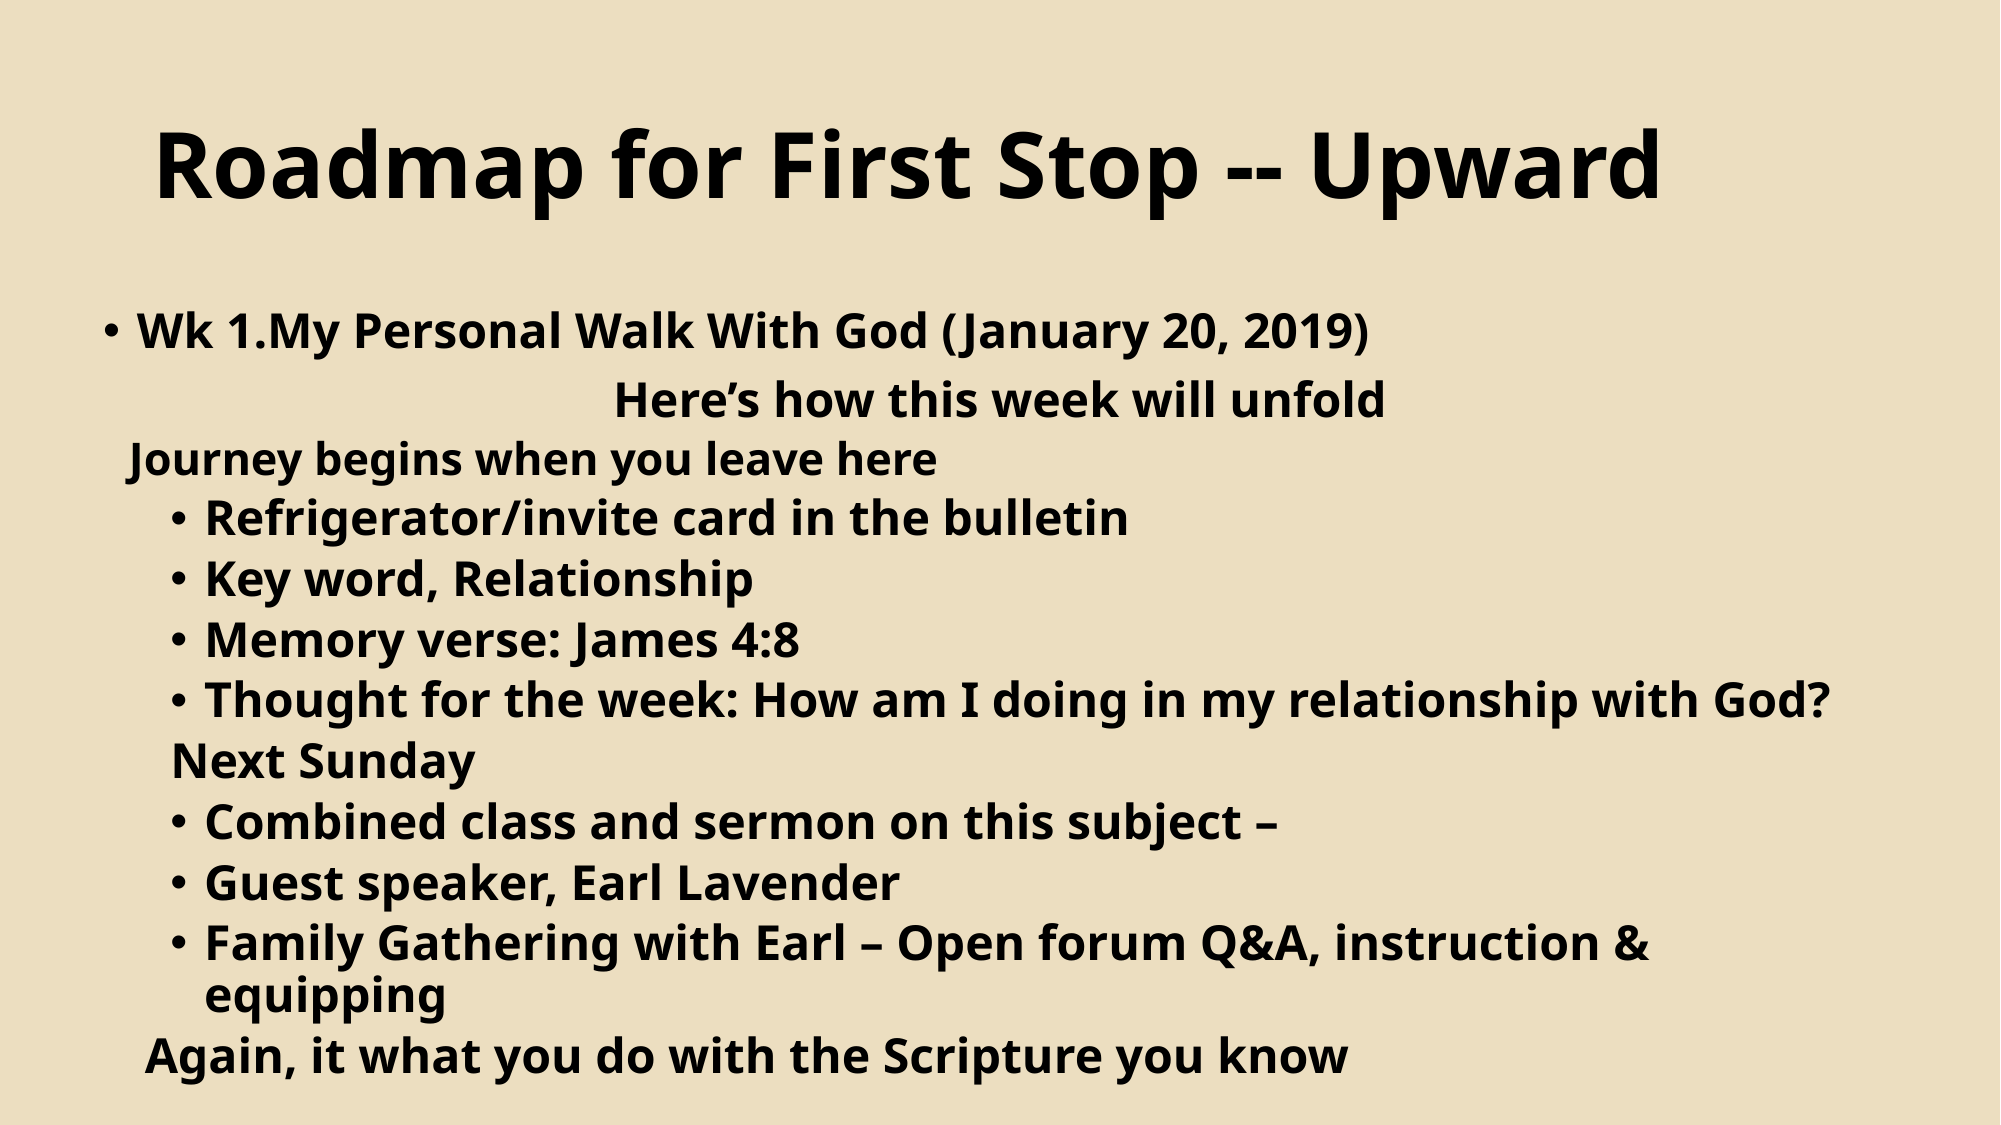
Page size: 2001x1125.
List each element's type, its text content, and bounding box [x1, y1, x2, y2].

title Roadmap for First Stop -- Upward [137, 59, 1863, 278]
list Wk 1.My Personal Walk With God (January 20, 2019) Here’s how this week will unfold Journey begins when you leave here Refrigerator/invite card in the bulletin Key word, Relationship Memory verse: James 4:8 Thought for the week: How am I doing in my relationship with God? Next Sunday Combined class and sermon on this subject – Guest speaker, Earl Lavender Family Gathering with Earl – Open forum Q&A, instruction & equipping Again, it what you do with the Scripture you know [88, 299, 1913, 1099]
